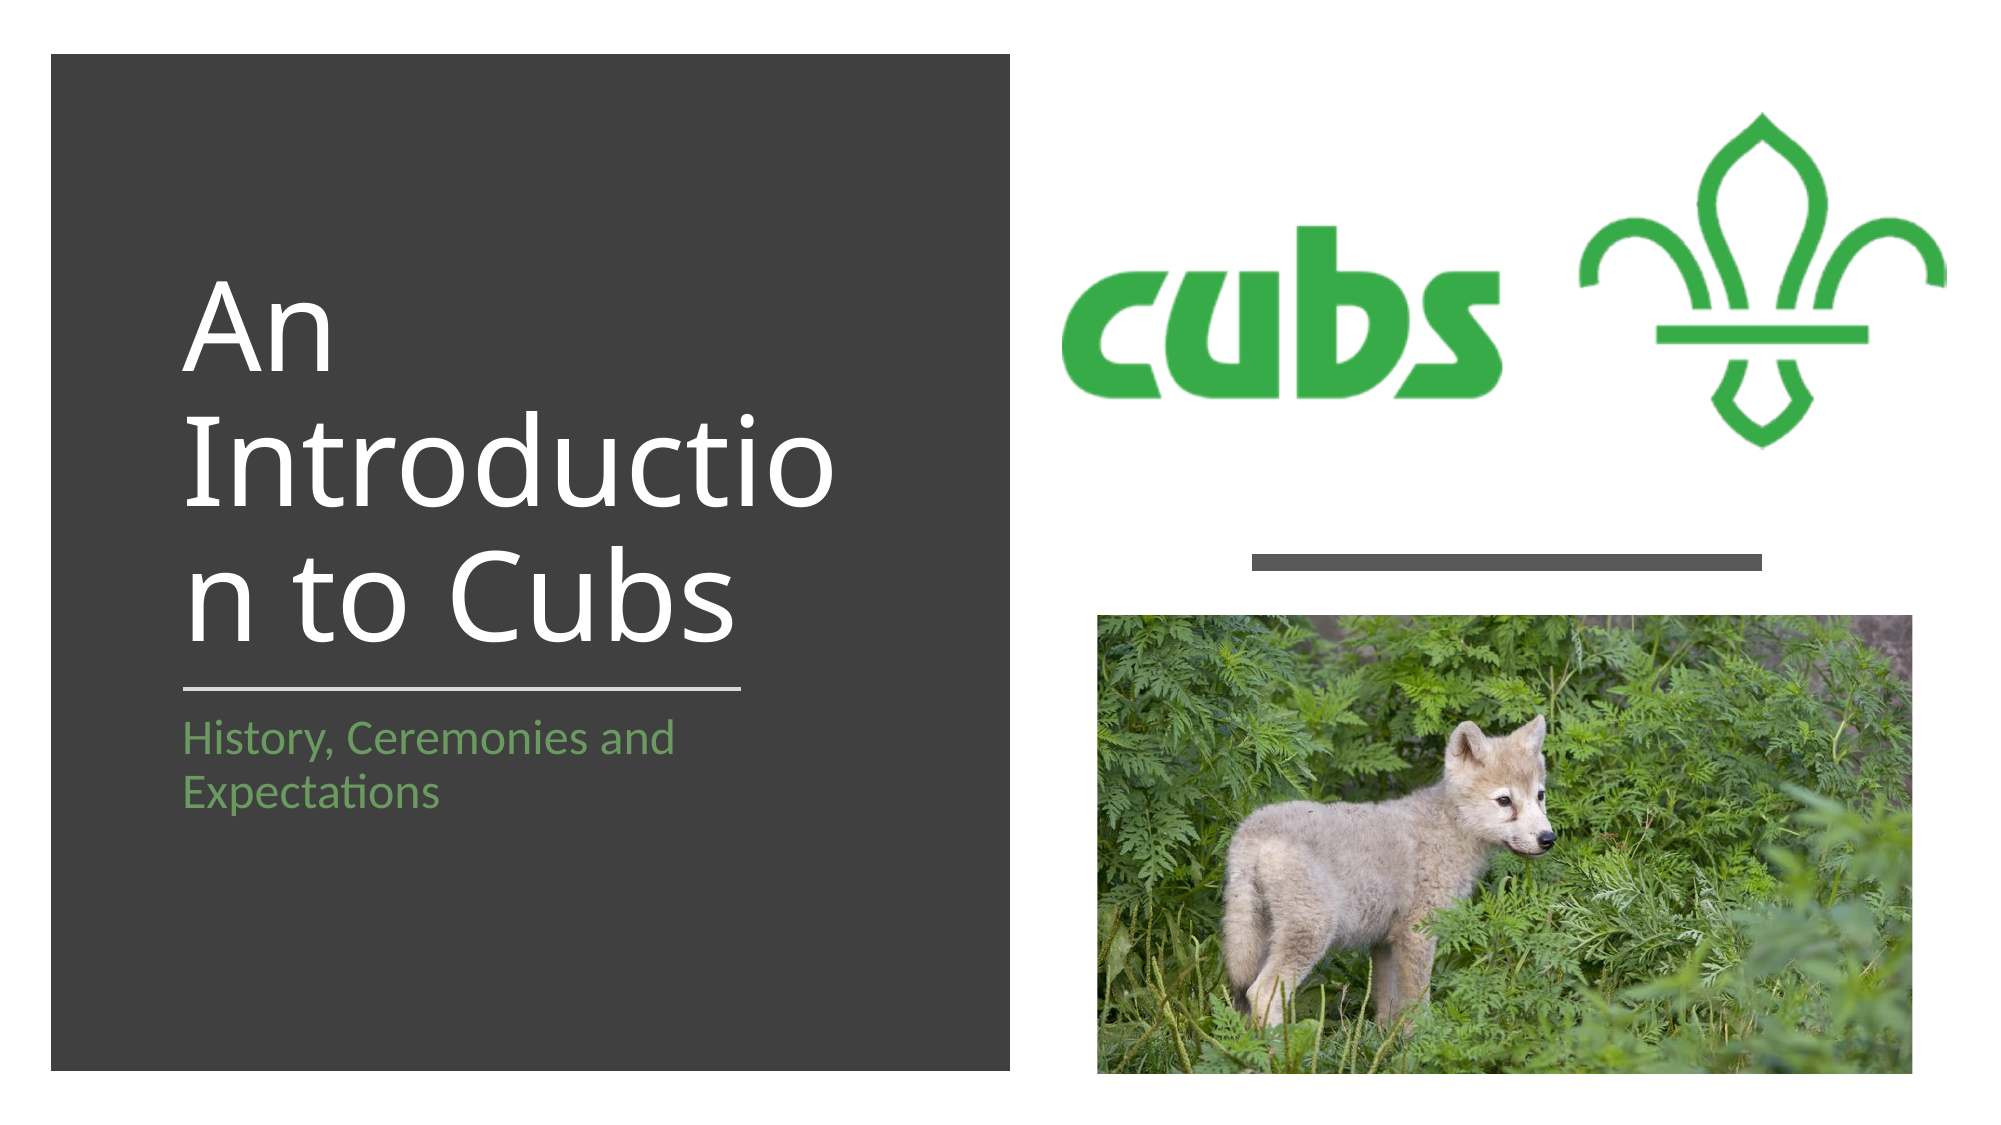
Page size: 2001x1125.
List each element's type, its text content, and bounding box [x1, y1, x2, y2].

picture [1062, 112, 1947, 450]
subtitle History, Ceremonies and Expectations [167, 704, 899, 953]
picture [1097, 615, 1913, 1074]
title An Introduction to Cubs [167, 172, 899, 677]
text_box [61, 64, 1001, 1061]
